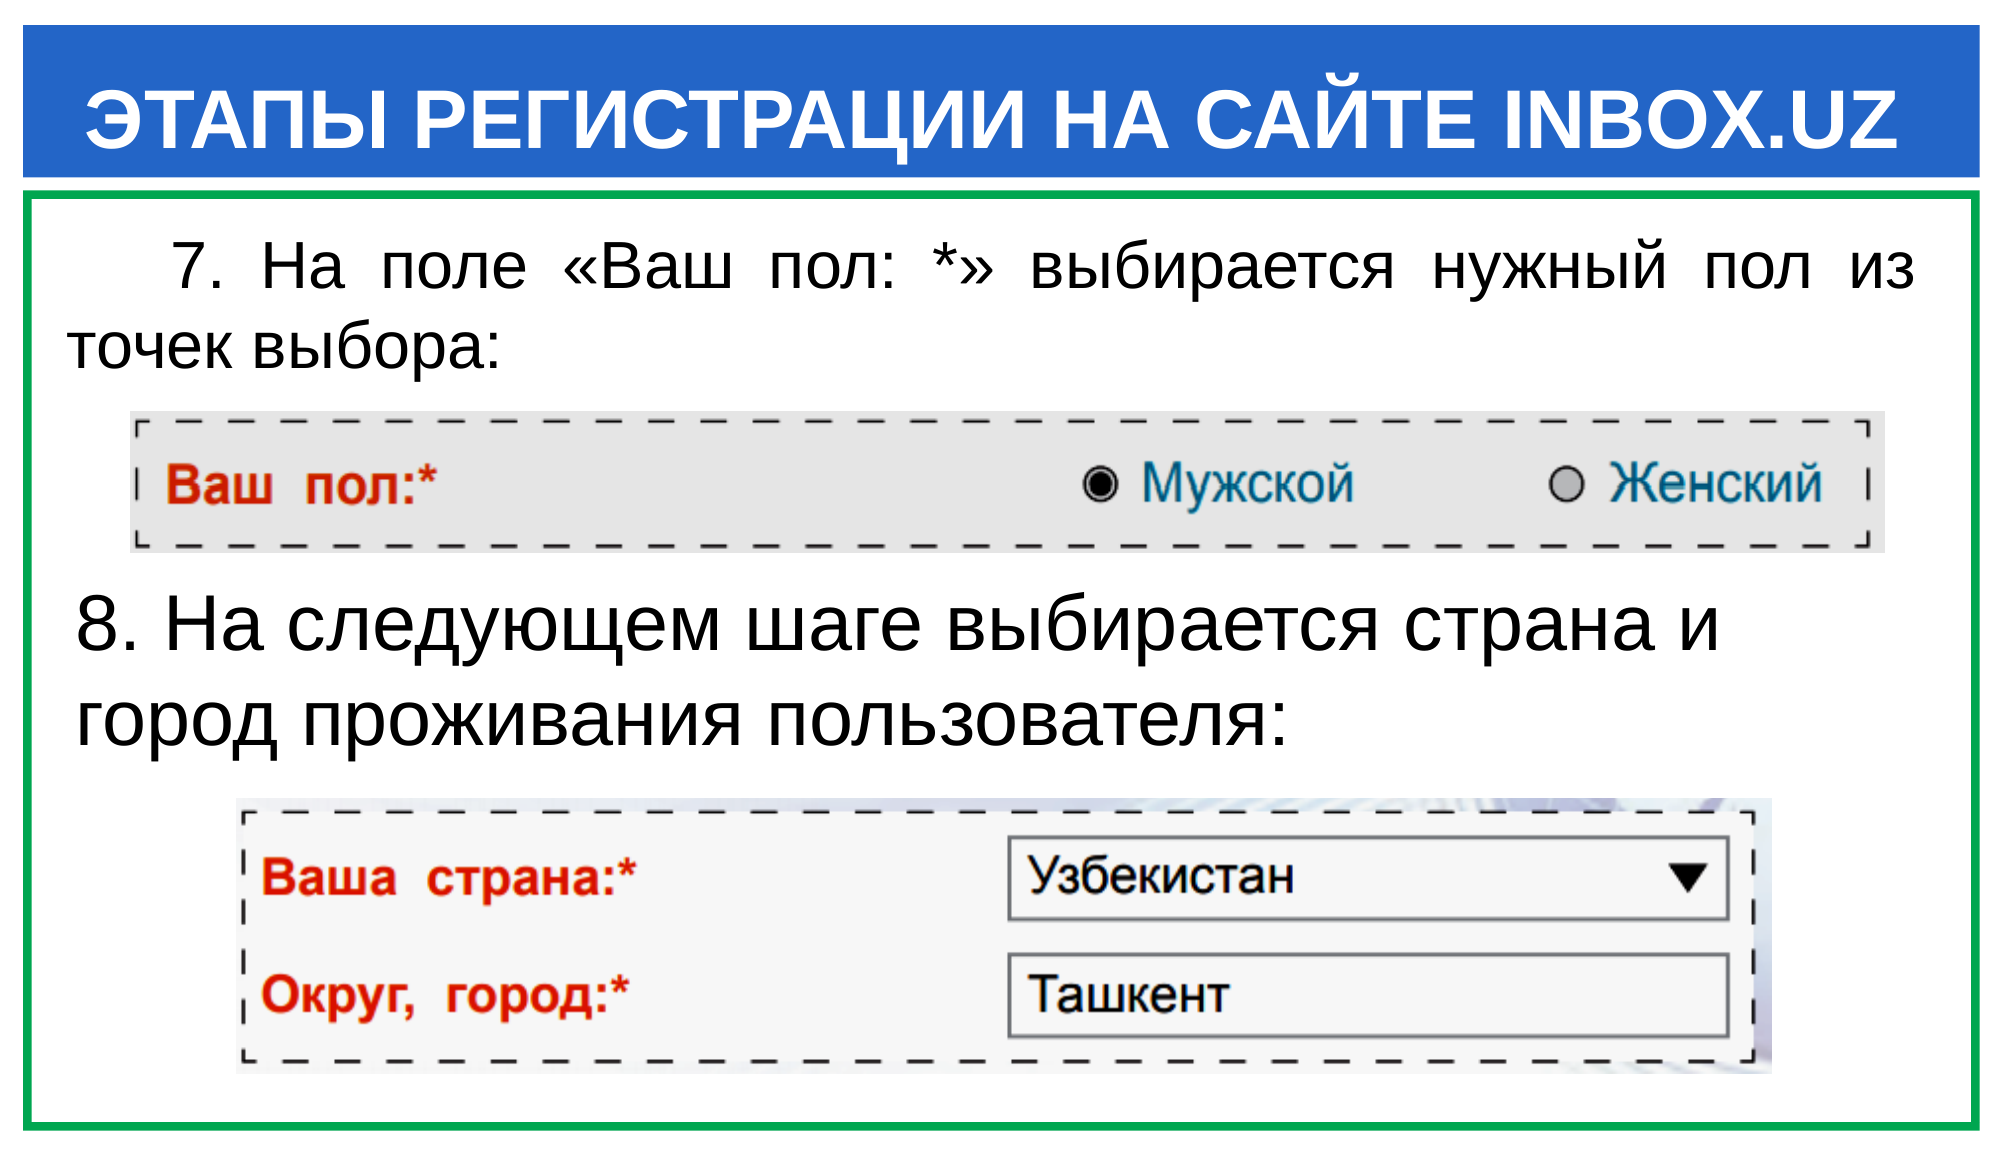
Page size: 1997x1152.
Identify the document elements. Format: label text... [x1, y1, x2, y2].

text_box 8. На следующем шаге выбирается страна и город проживания пользователя: [60, 564, 1924, 769]
picture [236, 798, 1772, 1074]
text_box 7. На поле «Ваш пол: *» выбирается нужный пол из точек выбора: [48, 212, 1936, 391]
text_box ЭТАПЫ РЕГИСТРАЦИИ НА САЙТЕ INBOX.UZ [48, 56, 1960, 175]
picture [130, 411, 1885, 553]
